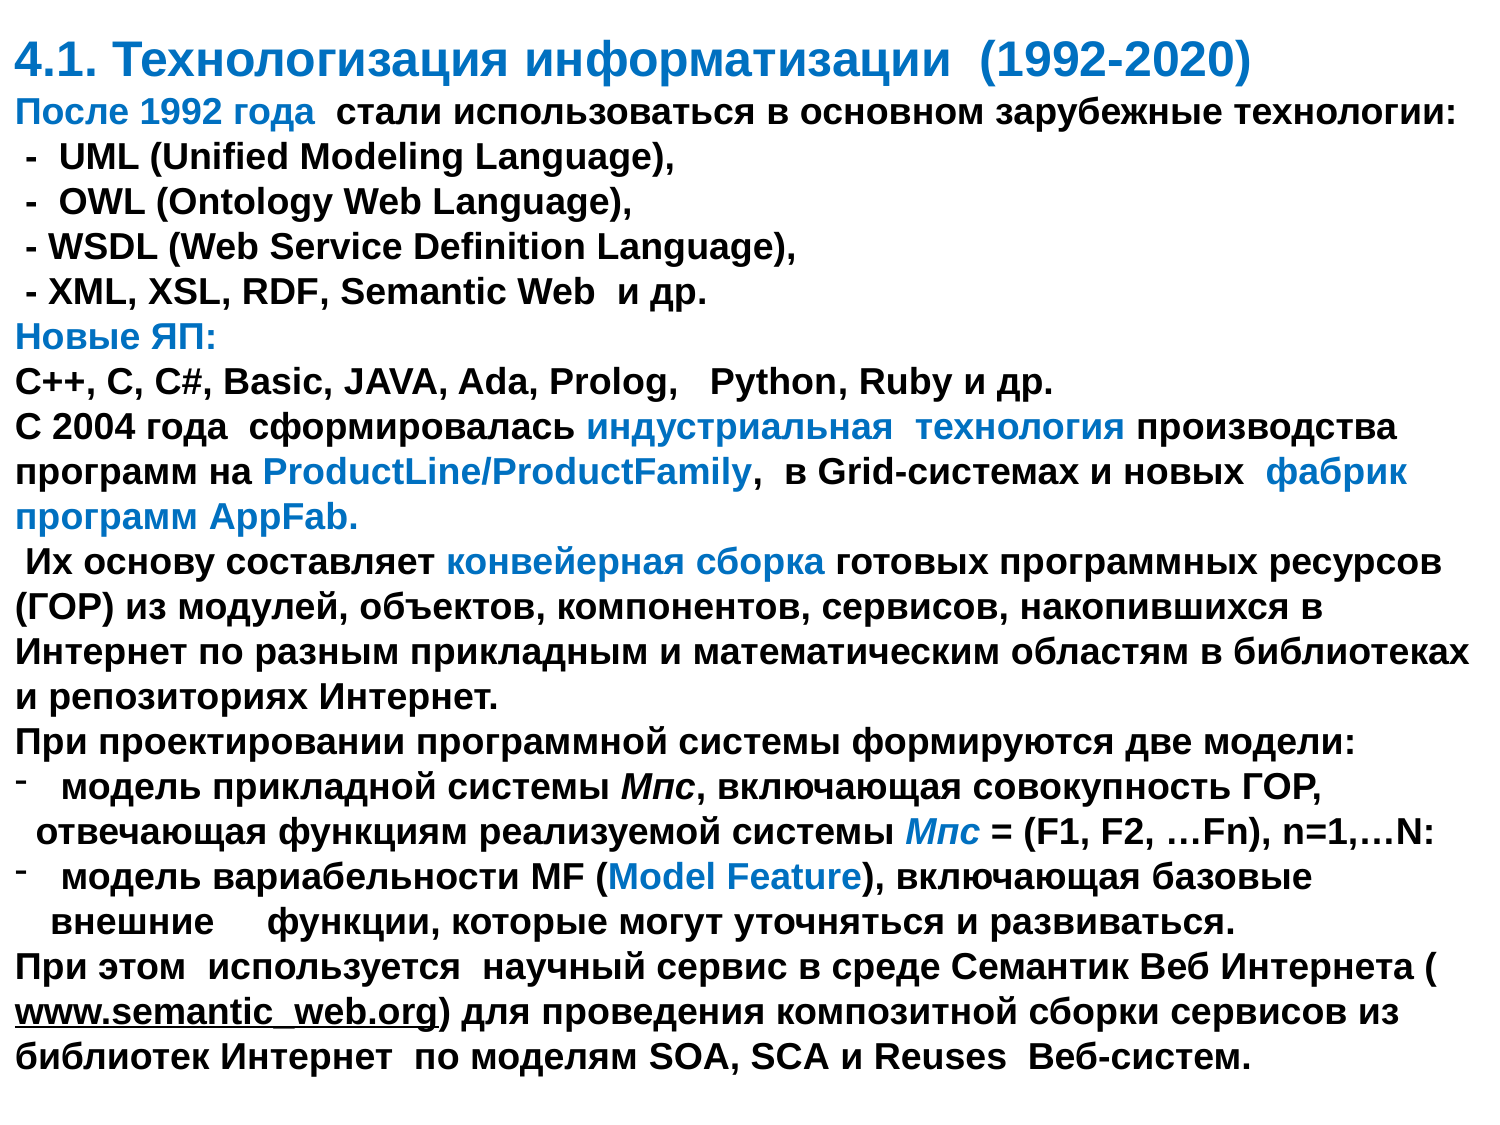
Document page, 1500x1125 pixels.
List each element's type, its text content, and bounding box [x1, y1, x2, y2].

text_box 4.1. Технологизация информатизации (1992-2020) После 1992 года стали использоваться в основном зарубежные технологии: - UML (Unified Modeling Language), - OWL (Ontology Web Language), - WSDL (Web Service Definition Language), - XML, XSL, RDF, Semantic Web и др. Новые ЯП: С++, С, С#, Basic, JAVA, Ada, Prolog, Python, Ruby и др. С 2004 года сформировалась индустриальная технология производства программ на ProductLine/ProductFamily, в Grid-системах и новых фабрик программ AppFab. Их основу составляет конвейерная сборка готовых программных ресурсов (ГОР) из модулей, объектов, компонентов, сервисов, накопившихся в Интернет по разным прикладным и математическим областям в библиотеках и репозиториях Интернет. При проектировании программной системы формируются две модели: модель прикладной системы Мпс, включающая совокупность ГОР, отвечающая функциям реализуемой системы Мпс = (F1, F2, …Fn), n=1,…N: модель вариабельности MF (Model Feature), включающая базовые внешние функции, которые могут уточняться и развиваться. При этом используется научный сервис в среде Семантик Веб Интернета (www.semantic_web.org) для проведения композитной сборки сервисов из библиотек Интернет по моделям SOA, SCA и Reuses Веб-систем. [0, 0, 1500, 1125]
